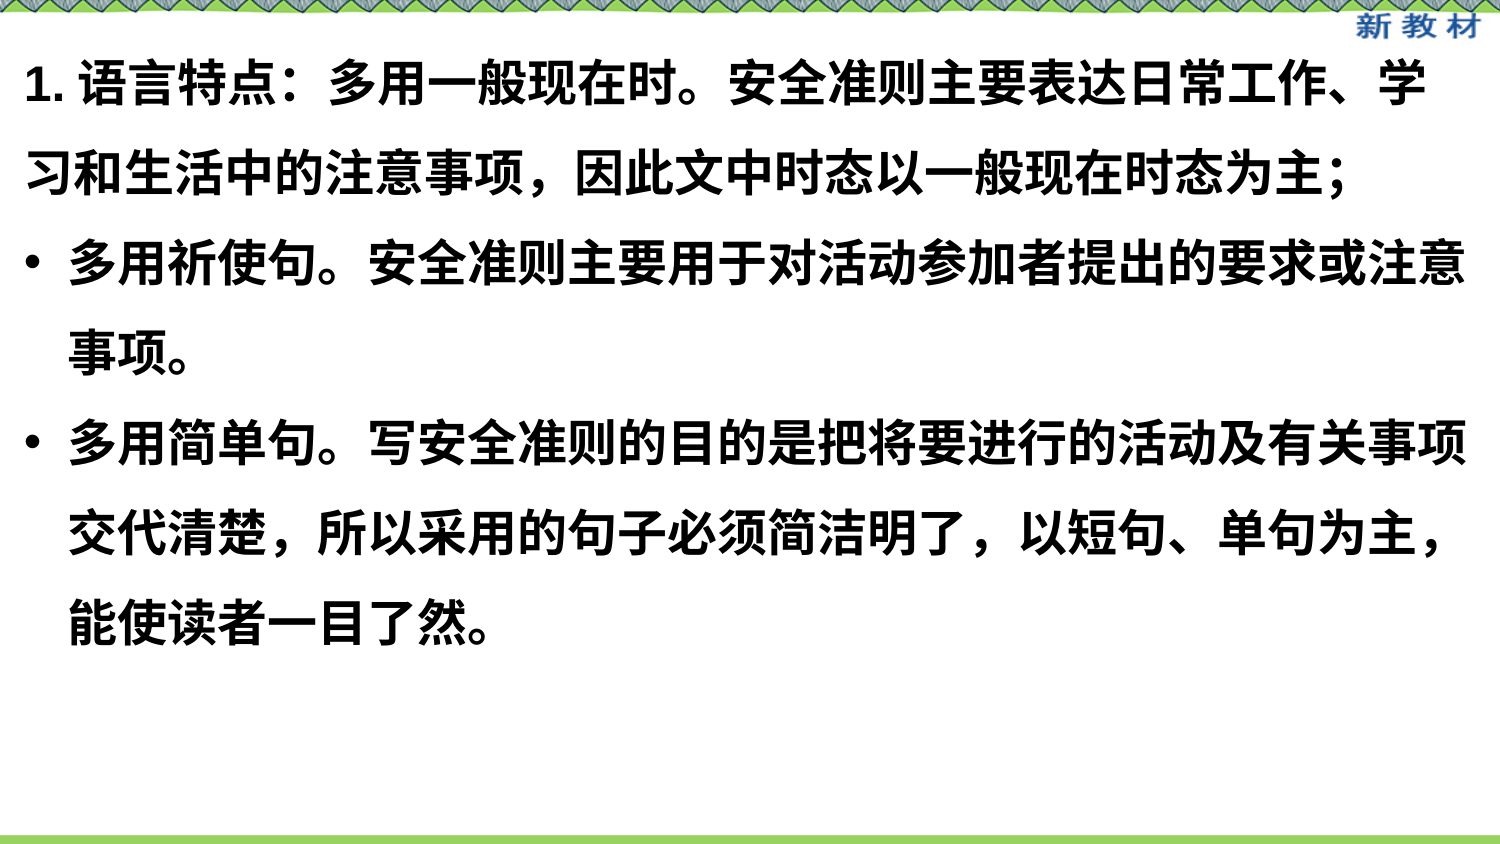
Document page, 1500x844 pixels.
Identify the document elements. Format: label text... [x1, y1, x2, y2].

picture [0, 0, 1500, 844]
text_box 1.语言特点：多用一般现在时。安全准则主要表达日常工作、学习和生活中的注意事项，因此文中时态以一般现在时态为主； 多用祈使句。安全准则主要用于对活动参加者提出的要求或注意事项。 多用简单句。写安全准则的目的是把将要进行的活动及有关事项交代清楚，所以采用的句子必须简洁明了，以短句、单句为主，能使读者一目了然。 [9, 13, 1492, 659]
